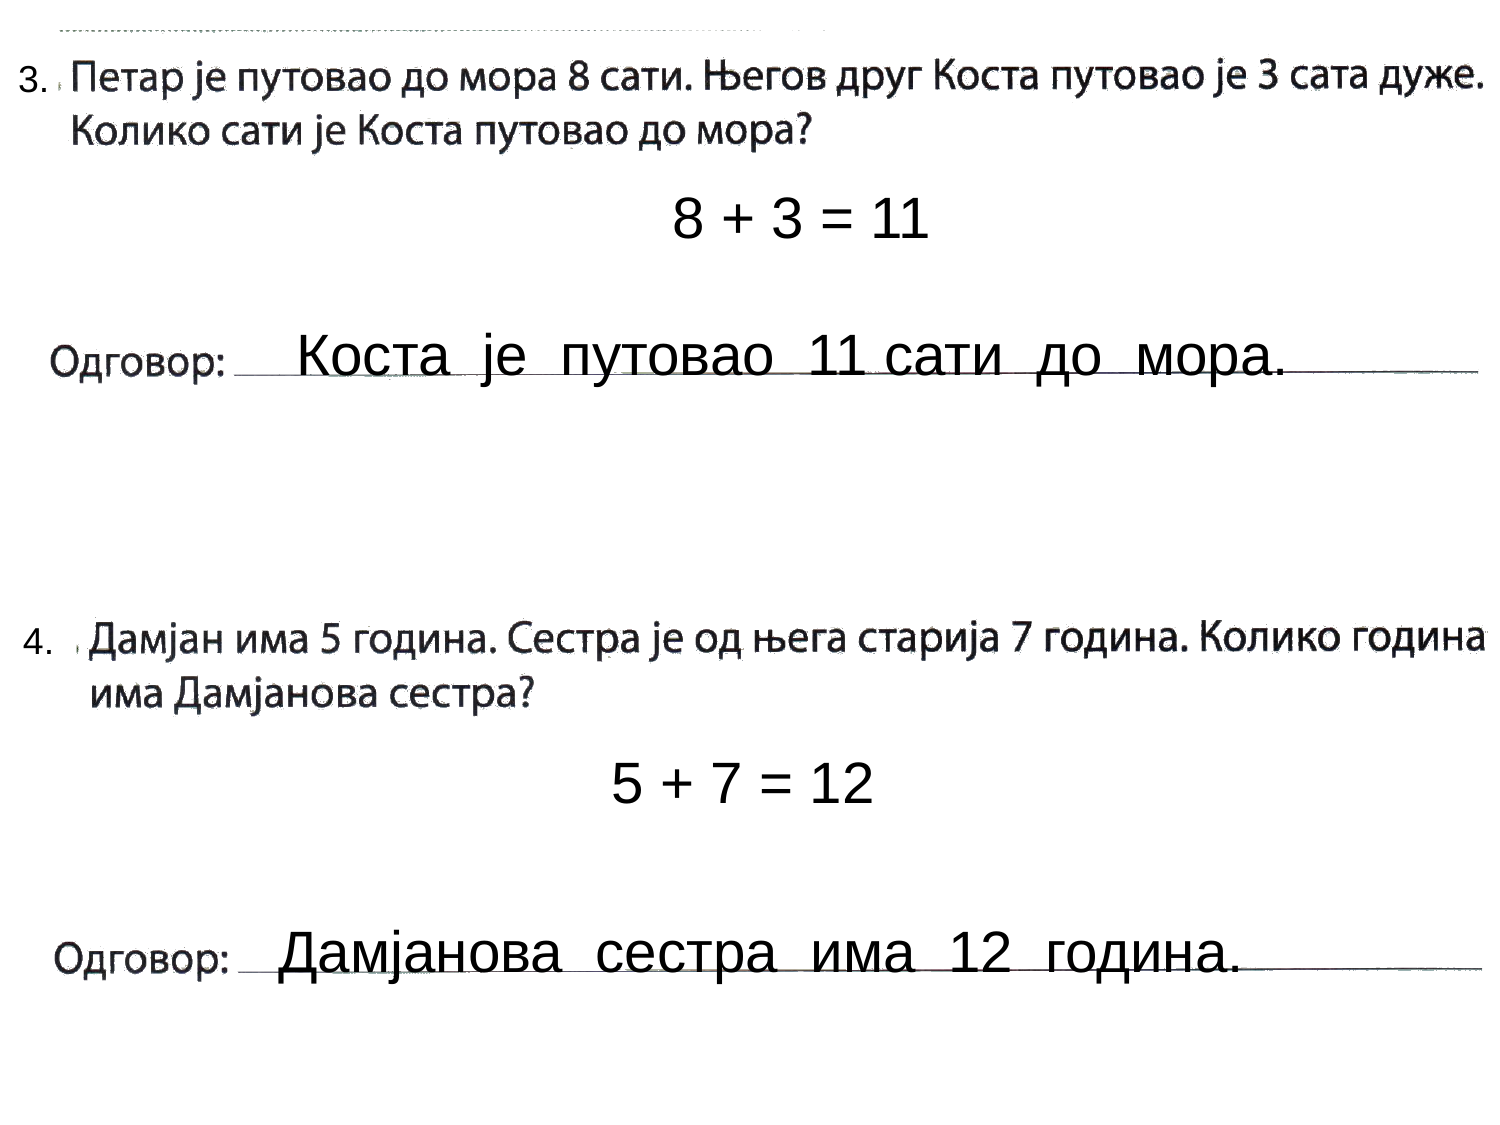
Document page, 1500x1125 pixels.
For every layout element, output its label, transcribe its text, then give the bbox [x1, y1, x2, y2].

picture [58, 30, 1500, 172]
text_box 3. [3, 47, 53, 107]
picture [38, 313, 1479, 397]
text_box 5 + 7 = 12 [597, 749, 890, 823]
text_box 4. [8, 609, 70, 670]
text_box 8 + 3 = 11 [657, 179, 947, 258]
picture [42, 910, 1483, 994]
picture [76, 602, 1492, 740]
